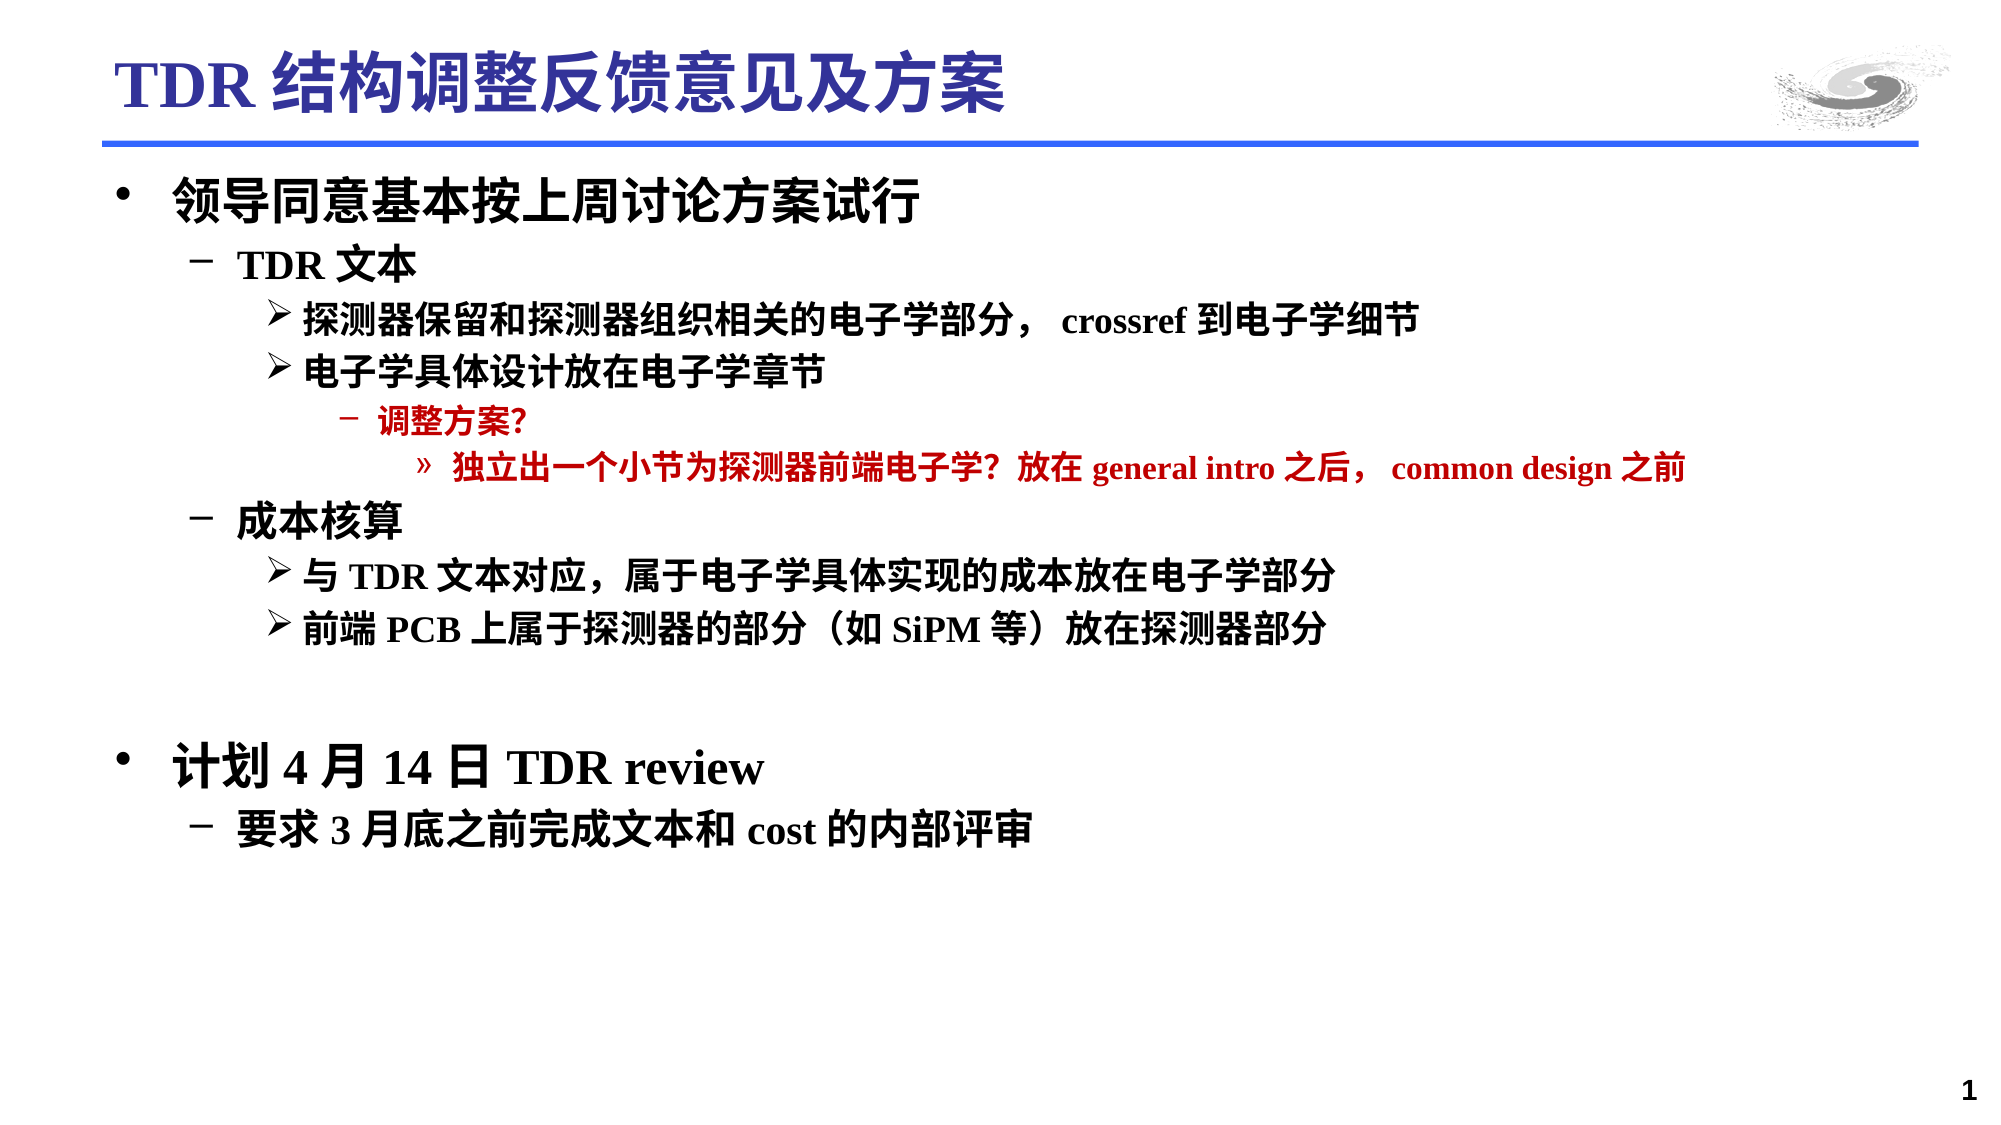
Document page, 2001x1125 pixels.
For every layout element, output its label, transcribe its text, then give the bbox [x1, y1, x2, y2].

slide_number 1 [1792, 1070, 1993, 1109]
title TDR结构调整反馈意见及方案 [99, 30, 1900, 131]
list 领导同意基本按上周讨论方案试行 TDR文本 探测器保留和探测器组织相关的电子学部分，crossref到电子学细节 电子学具体设计放在电子学章节 调整方案？ 独立出一个小节为探测器前端电子学？放在general intro之后，common design之前 成本核算 与TDR文本对应，属于电子学具体实现的成本放在电子学部分 前端PCB上属于探测器的部分（如SiPM等）放在探测器部分 计划4月14日TDR review 要求3月底之前完成文本和cost的内部评审 [99, 162, 1900, 1062]
